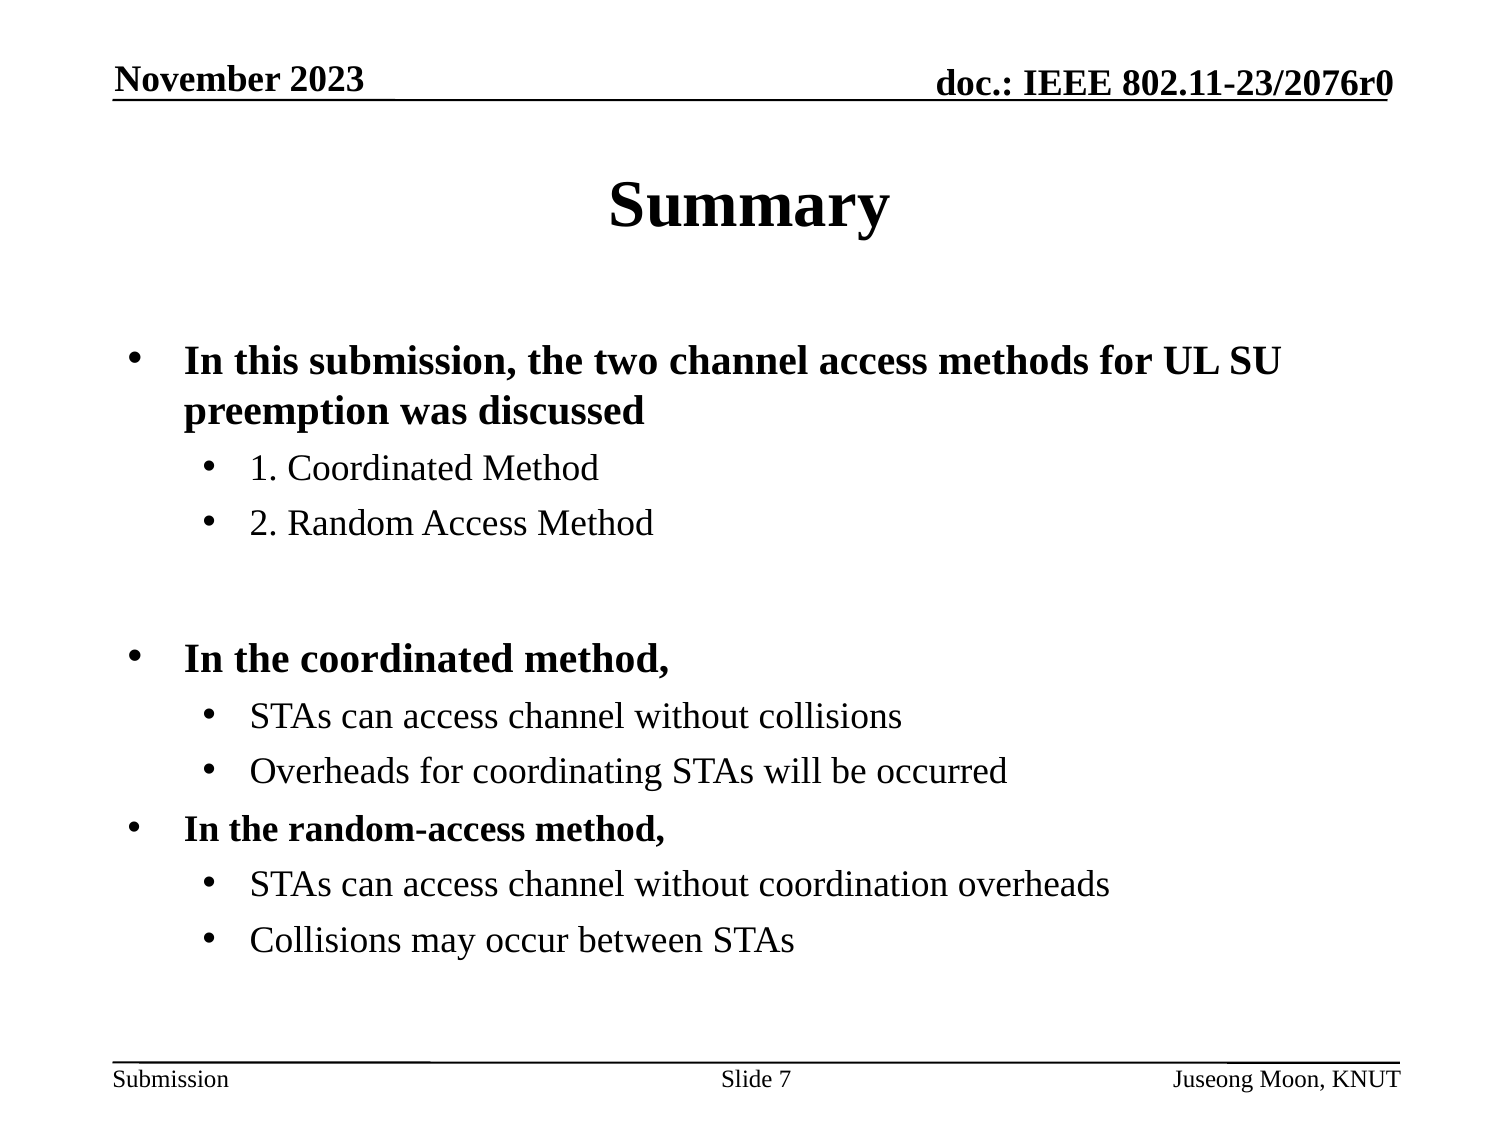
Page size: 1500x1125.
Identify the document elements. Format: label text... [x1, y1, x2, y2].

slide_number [114, 54, 423, 100]
title Summary [112, 112, 1388, 288]
slide_number Slide 7 [712, 1061, 800, 1123]
footer Juseong Moon, KNUT [878, 1061, 1402, 1093]
list In this submission, the two channel access methods for UL SU preemption was discussed 1. Coordinated Method 2. Random Access Method In the coordinated method, STAs can access channel without collisions Overheads for coordinating STAs will be occurred In the random-access method, STAs can access channel without coordination overheads Collisions may occur between STAs [112, 324, 1388, 1000]
